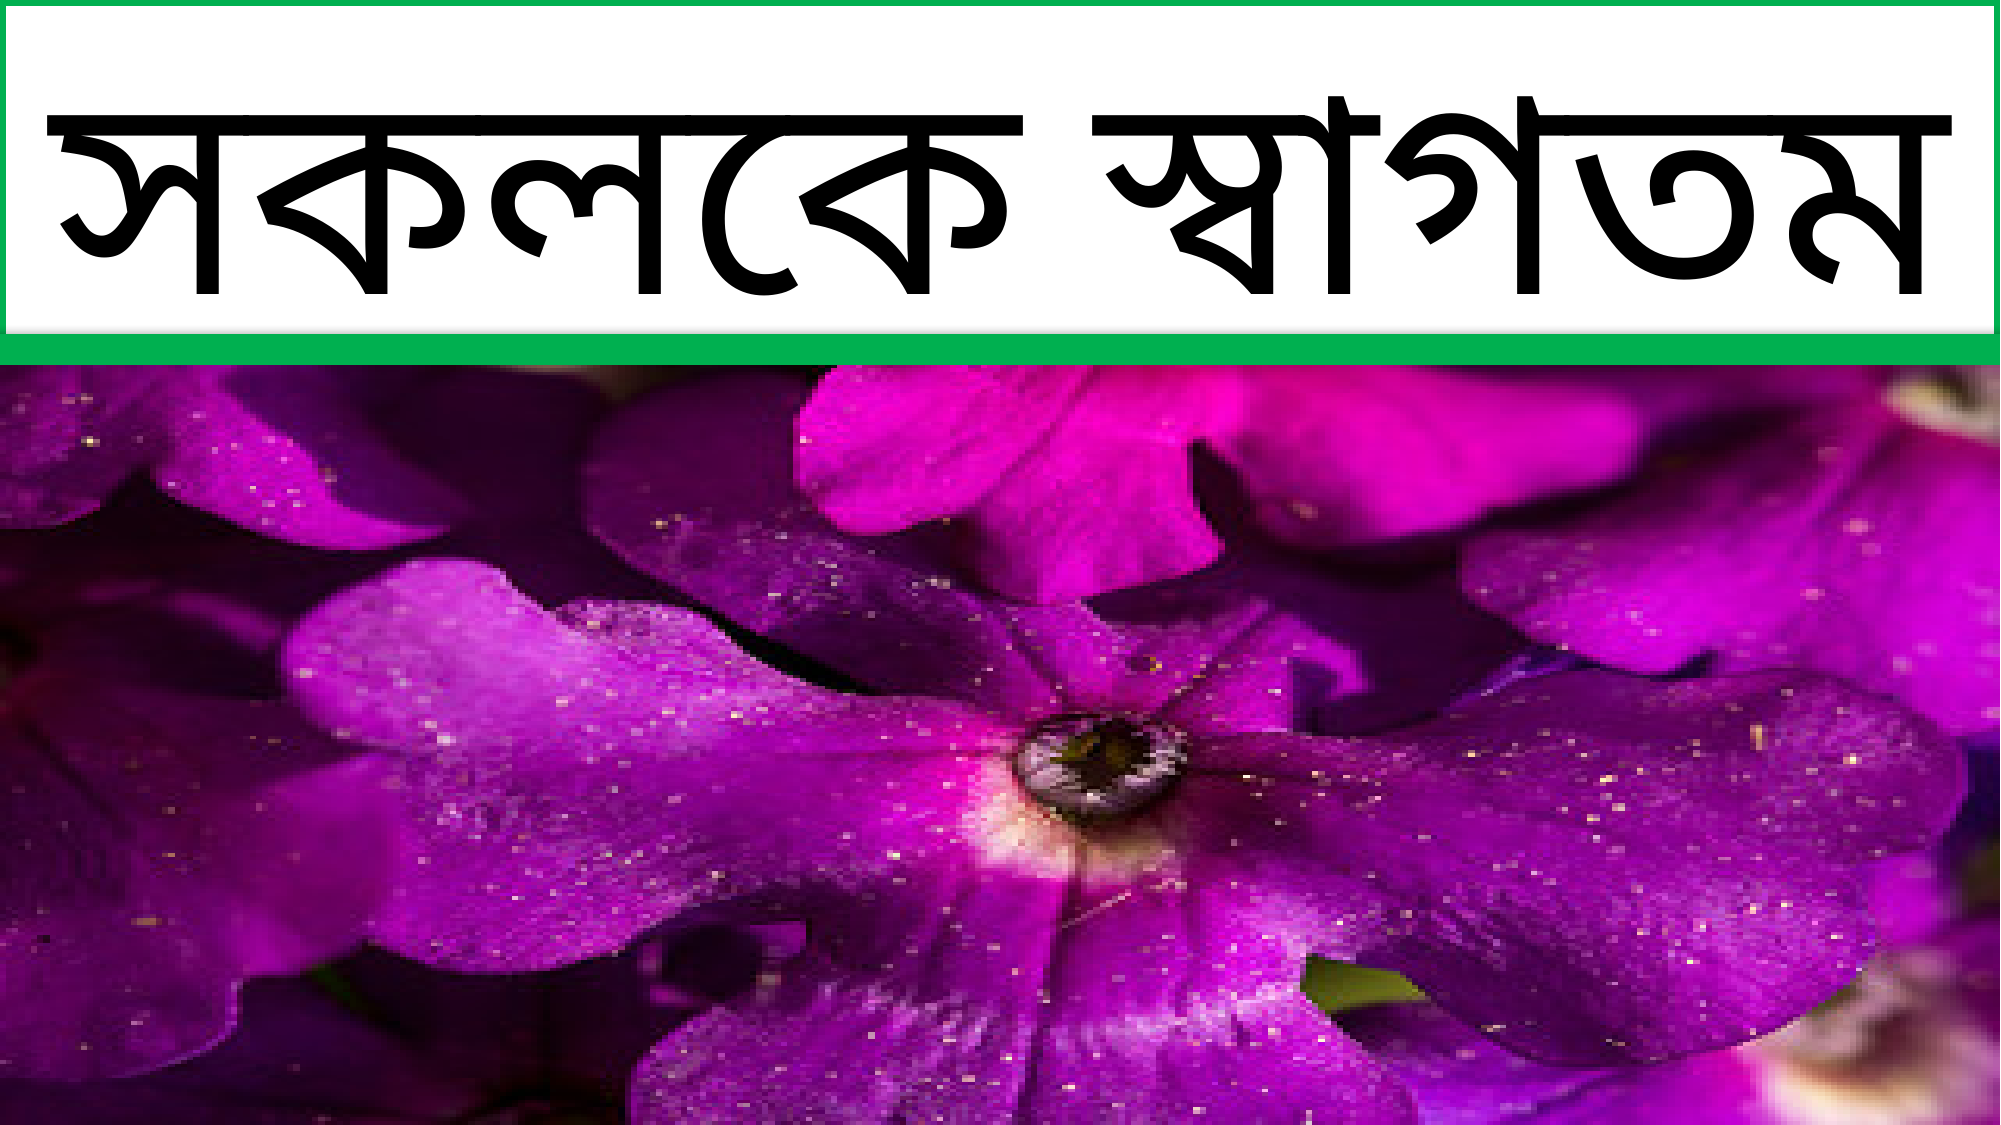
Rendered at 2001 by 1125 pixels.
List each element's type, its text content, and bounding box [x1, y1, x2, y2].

picture [0, 365, 2000, 1125]
text_box সকলকে স্বাগতম [0, 0, 2000, 327]
